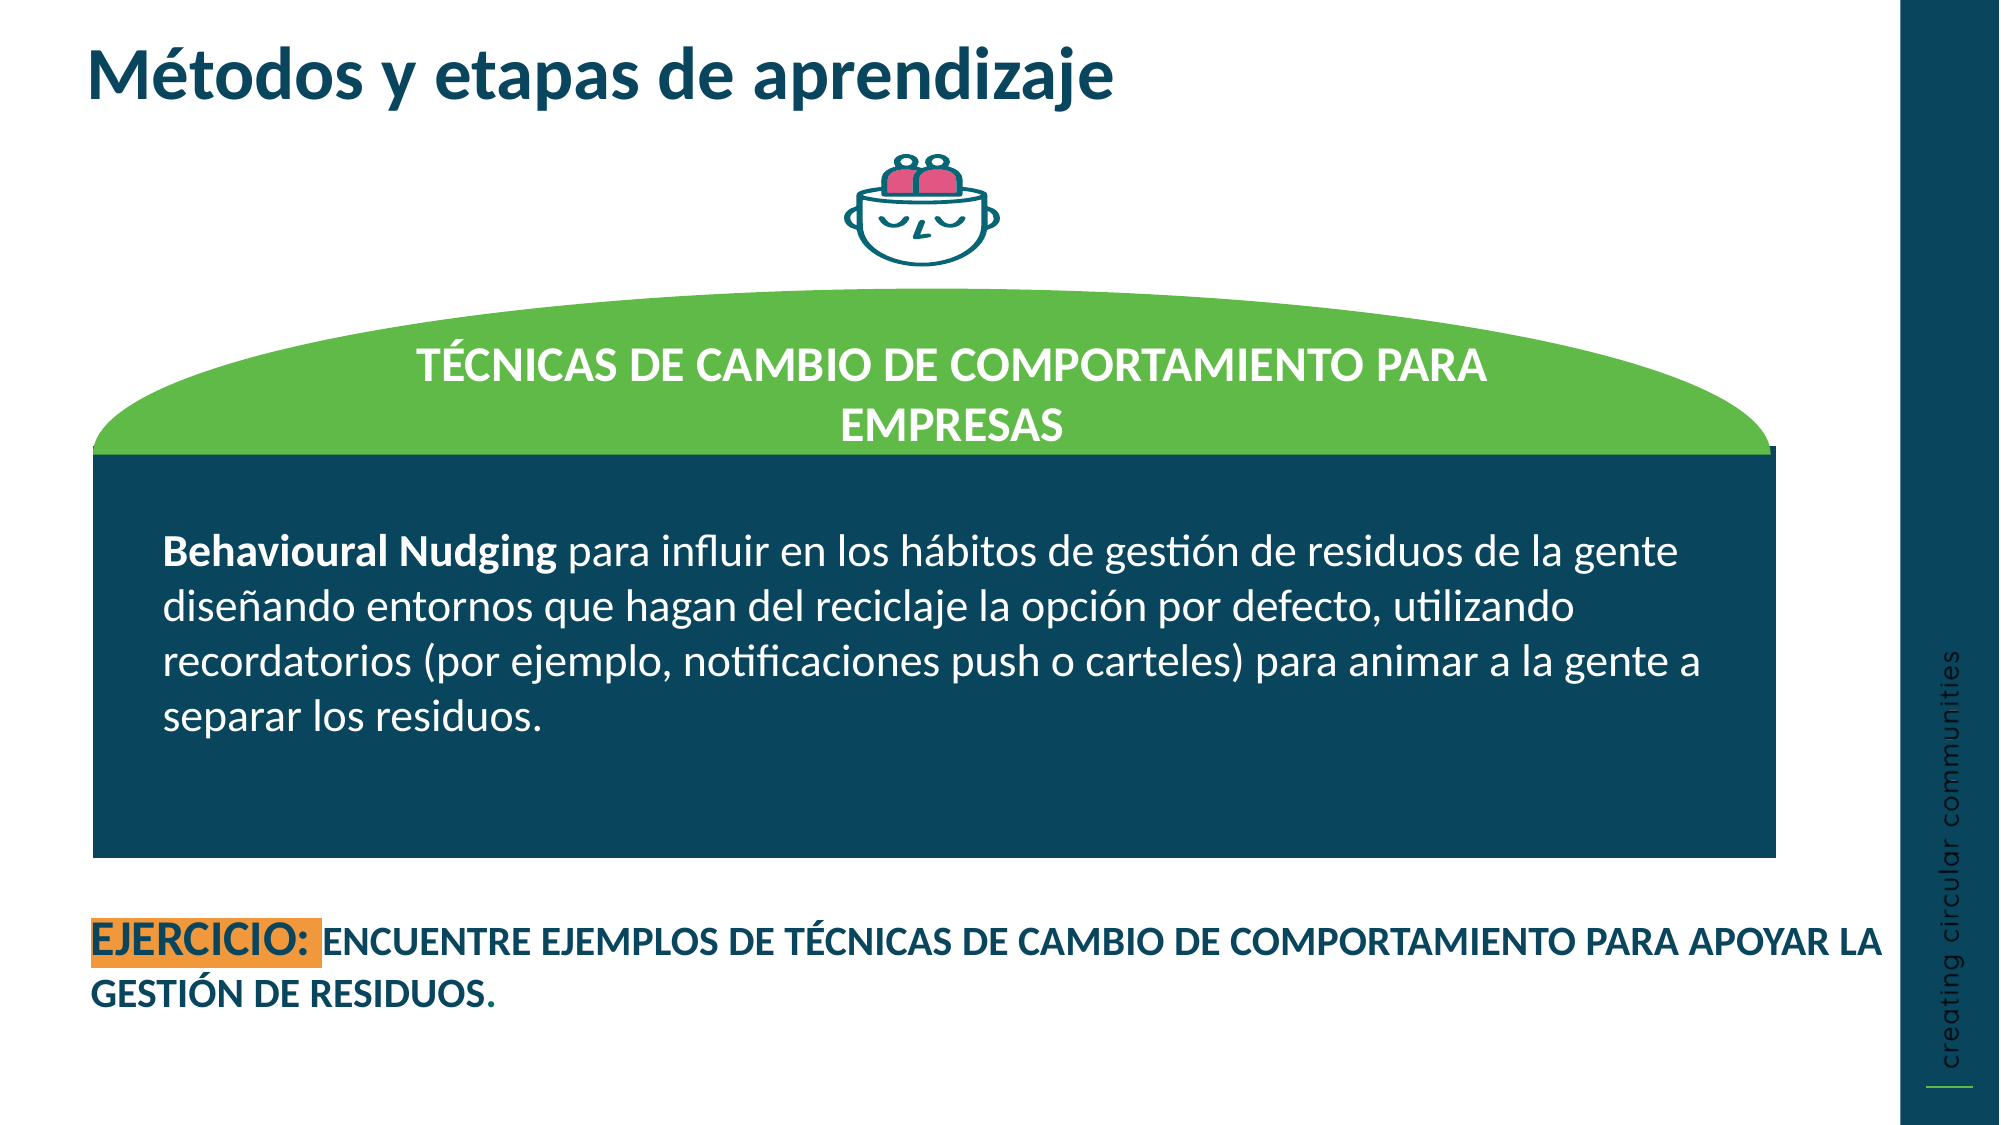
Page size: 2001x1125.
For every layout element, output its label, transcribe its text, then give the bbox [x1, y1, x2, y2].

text_box Behavioural Nudging para influir en los hábitos de gestión de residuos de la gente diseñando entornos que hagan del reciclaje la opción por defecto, utilizando recordatorios (por ejemplo, notificaciones push o carteles) para animar a la gente a separar los residuos. [147, 513, 1753, 789]
text_box [92, 339, 327, 455]
text_box [92, 446, 1777, 858]
text_box [413, 288, 1450, 324]
text_box TÉCNICAS DE CAMBIO DE COMPORTAMIENTO PARA EMPRESAS [327, 324, 1577, 460]
text_box [1577, 348, 1771, 455]
list Métodos y etapas de aprendizaje [71, 27, 1294, 110]
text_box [843, 153, 1000, 267]
text_box EJERCICIO: ENCUENTRE EJEMPLOS DE TÉCNICAS DE CAMBIO DE COMPORTAMIENTO PARA APOYAR LA GESTIÓN DE RESIDUOS. [75, 858, 1924, 1024]
